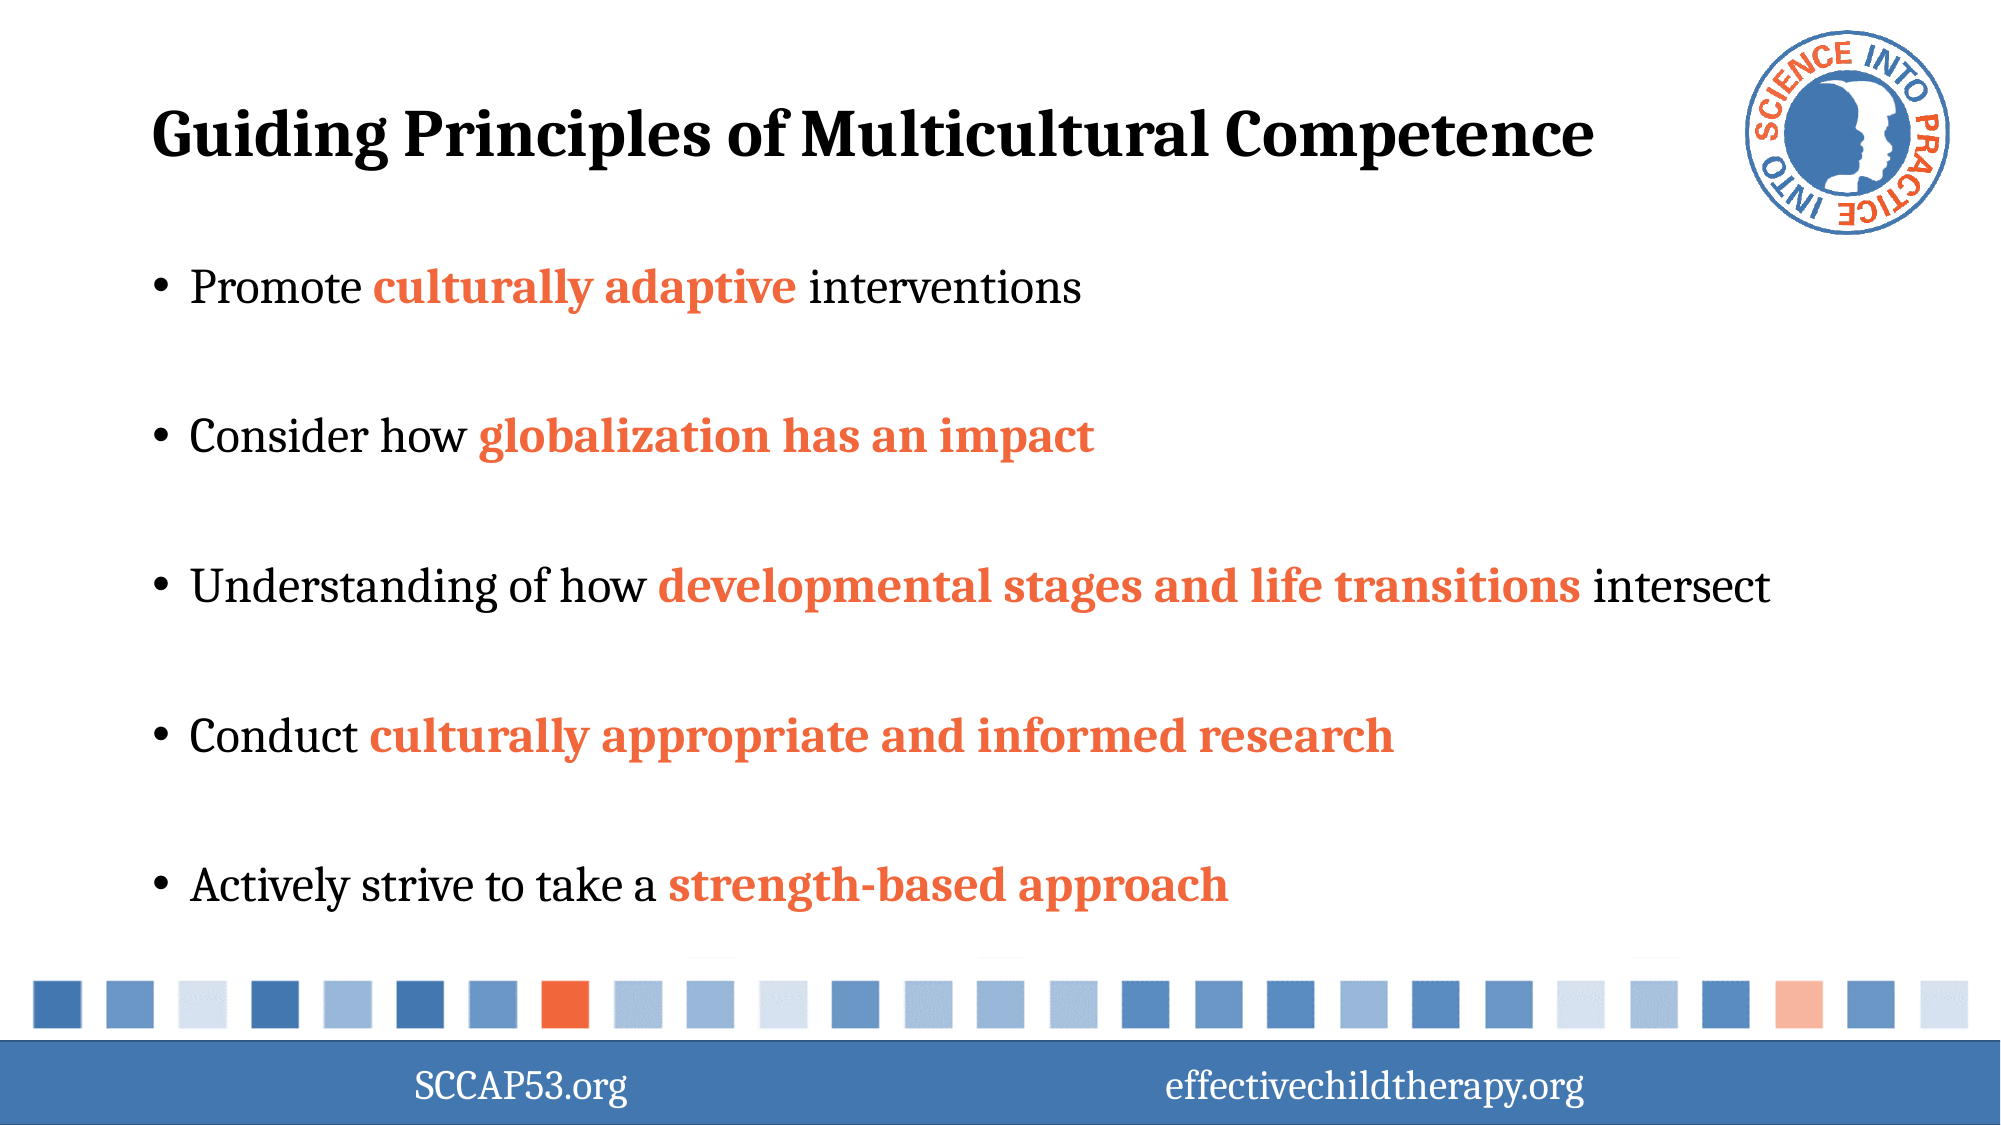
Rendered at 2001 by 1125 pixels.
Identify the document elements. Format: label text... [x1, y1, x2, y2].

title Guiding Principles of Multicultural Competence [137, 59, 1712, 210]
list Promote culturally adaptive interventions Consider how globalization has an impact Understanding of how developmental stages and life transitions intersect Conduct culturally appropriate and informed research Actively strive to take a strength-based approach [137, 252, 1863, 973]
picture [9, 957, 1990, 1040]
picture [1741, 27, 1954, 239]
